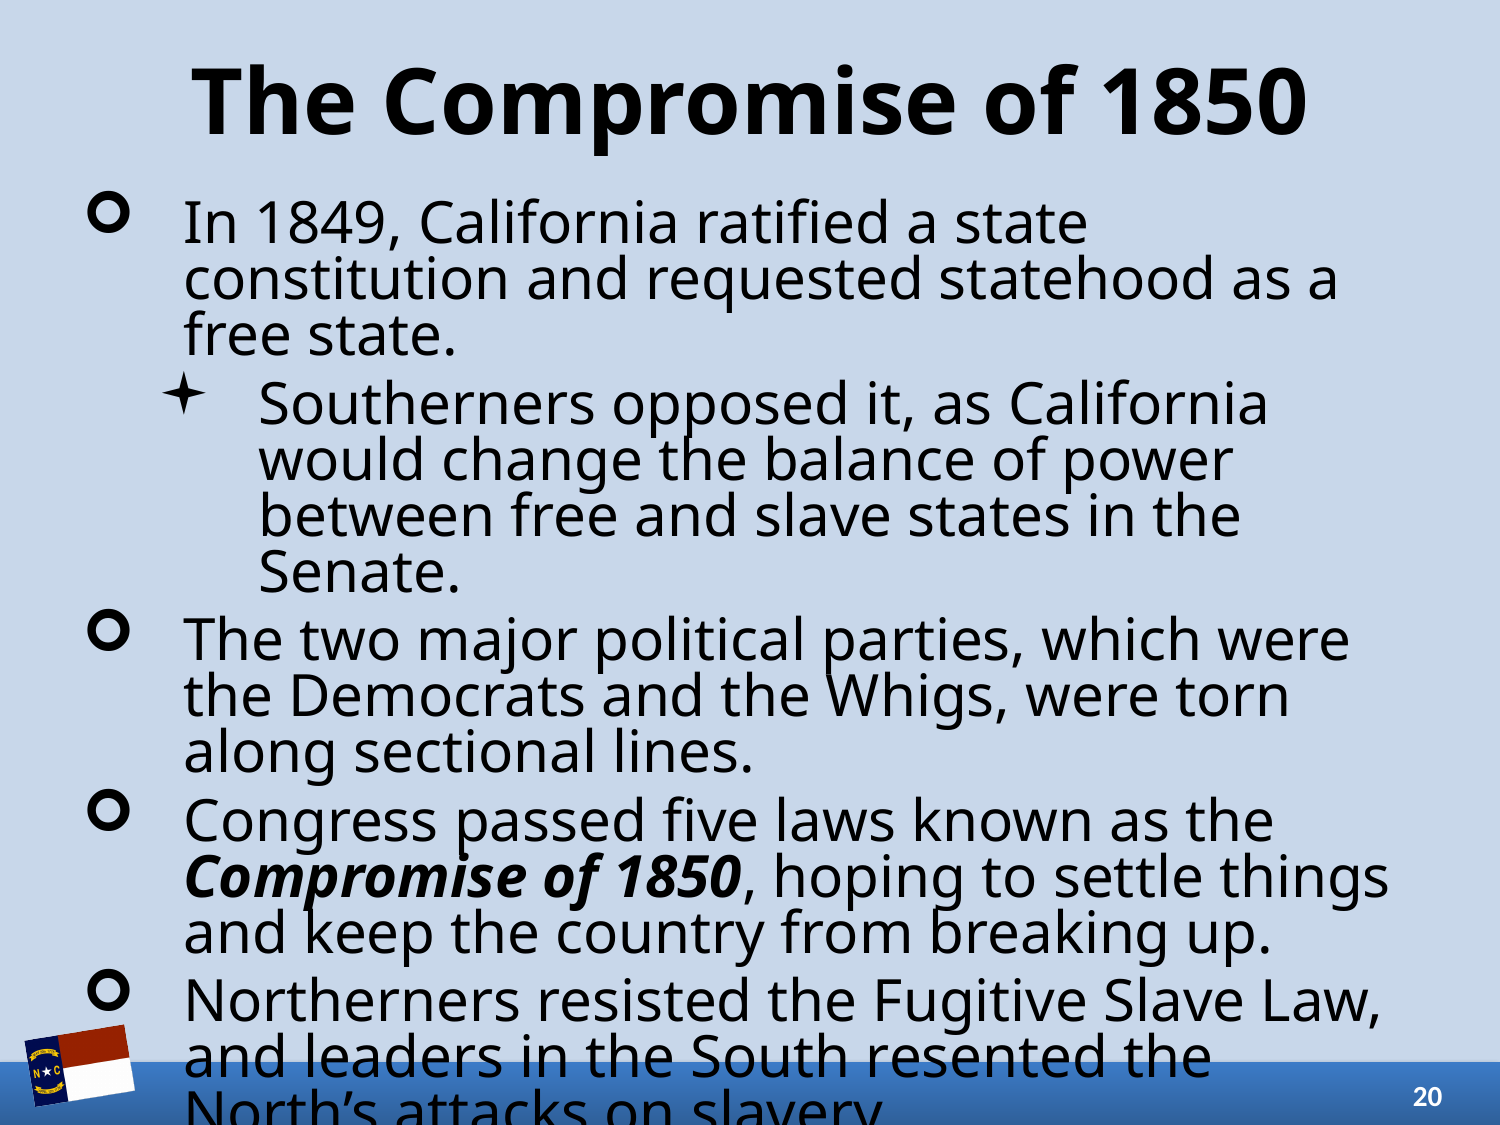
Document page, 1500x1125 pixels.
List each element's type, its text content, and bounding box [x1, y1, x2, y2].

slide_number 20 [1398, 1070, 1451, 1120]
picture [25, 1033, 135, 1107]
title The Compromise of 1850 [74, 3, 1426, 191]
list In 1849, California ratified a state constitution and requested statehood as a free state. Southerners opposed it, as California would change the balance of power between free and slave states in the Senate. The two major political parties, which were the Democrats and the Whigs, were torn along sectional lines. Congress passed five laws known as the Compromise of 1850, hoping to settle things and keep the country from breaking up. Northerners resisted the Fugitive Slave Law, and leaders in the South resented the North’s attacks on slavery. [74, 191, 1426, 1072]
